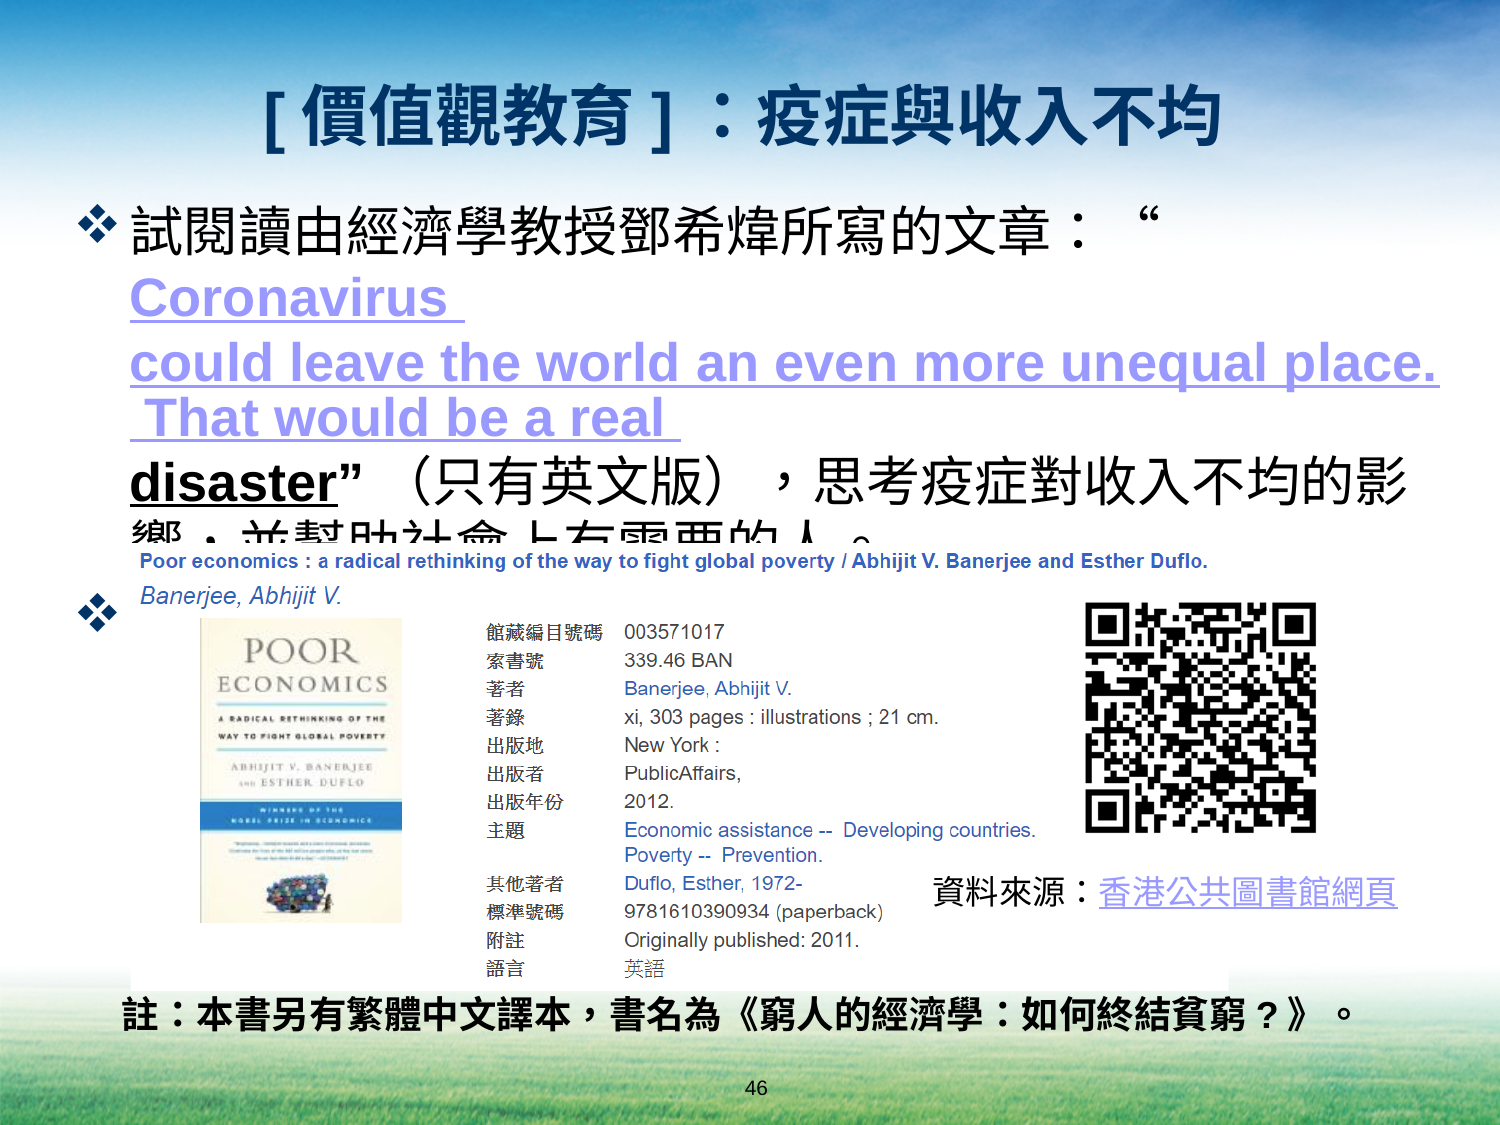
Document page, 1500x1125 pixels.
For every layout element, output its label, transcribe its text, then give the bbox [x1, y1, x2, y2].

list 試閱讀由經濟學教授鄧希煒所寫的文章：“Coronavirus could leave the world an even more unequal place. That would be a real disaster”（只有英文版），思考疫症對收入不均的影響，並幫助社會上有需要的人。 延伸閱讀：2019年諾貝爾經濟學獎得主作品 [58, 190, 1459, 1028]
text_box 資料來源：香港公共圖書館網頁 [1234, 863, 1414, 927]
picture [0, 0, 1500, 1125]
text_box 註：本書另有繁體中文譯本，書名為《窮人的經濟學：如何終結貧窮?》。 [107, 983, 1498, 1044]
slide_number 46 [687, 1066, 826, 1111]
title [價值觀教育]：疫症與收入不均 [99, 73, 1388, 154]
